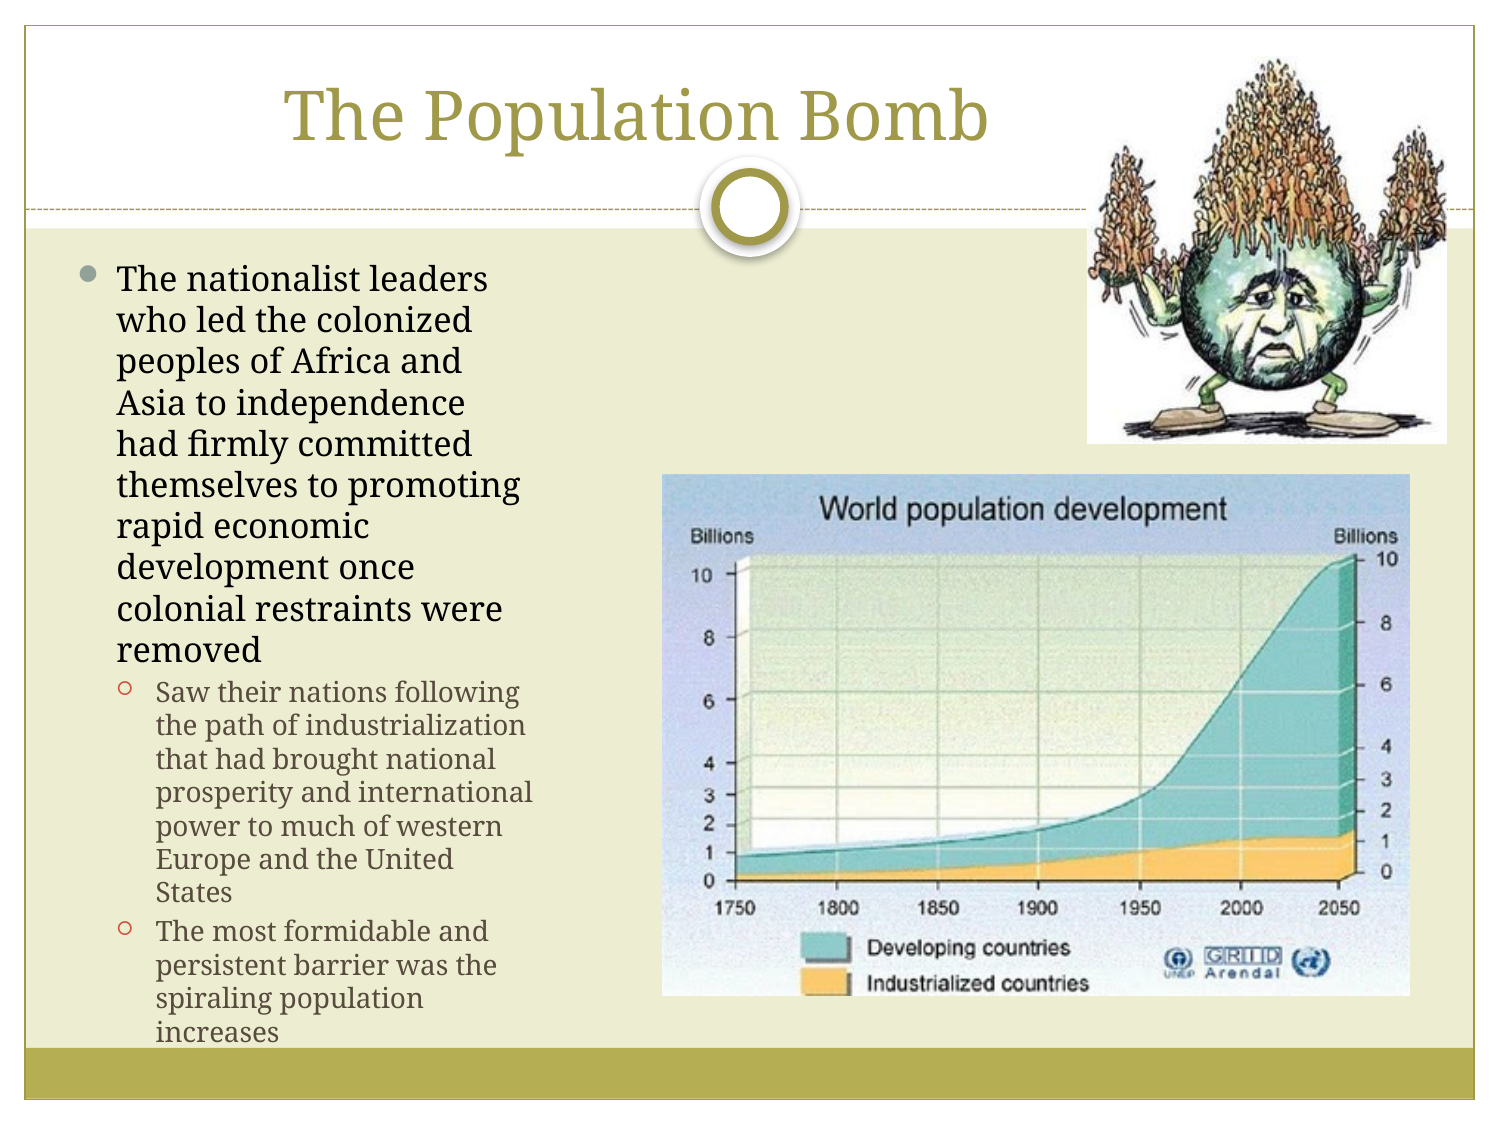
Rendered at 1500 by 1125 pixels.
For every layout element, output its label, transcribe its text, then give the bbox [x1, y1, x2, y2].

list The nationalist leaders who led the colonized peoples of Africa and Asia to independence had firmly committed themselves to promoting rapid economic development once colonial restraints were removed Saw their nations following the path of industrialization that had brought national prosperity and international power to much of western Europe and the United States The most formidable and persistent barrier was the spiraling population increases [62, 249, 551, 1063]
picture [1087, 55, 1448, 444]
picture [661, 474, 1410, 997]
title The Population Bomb [0, 37, 1338, 162]
